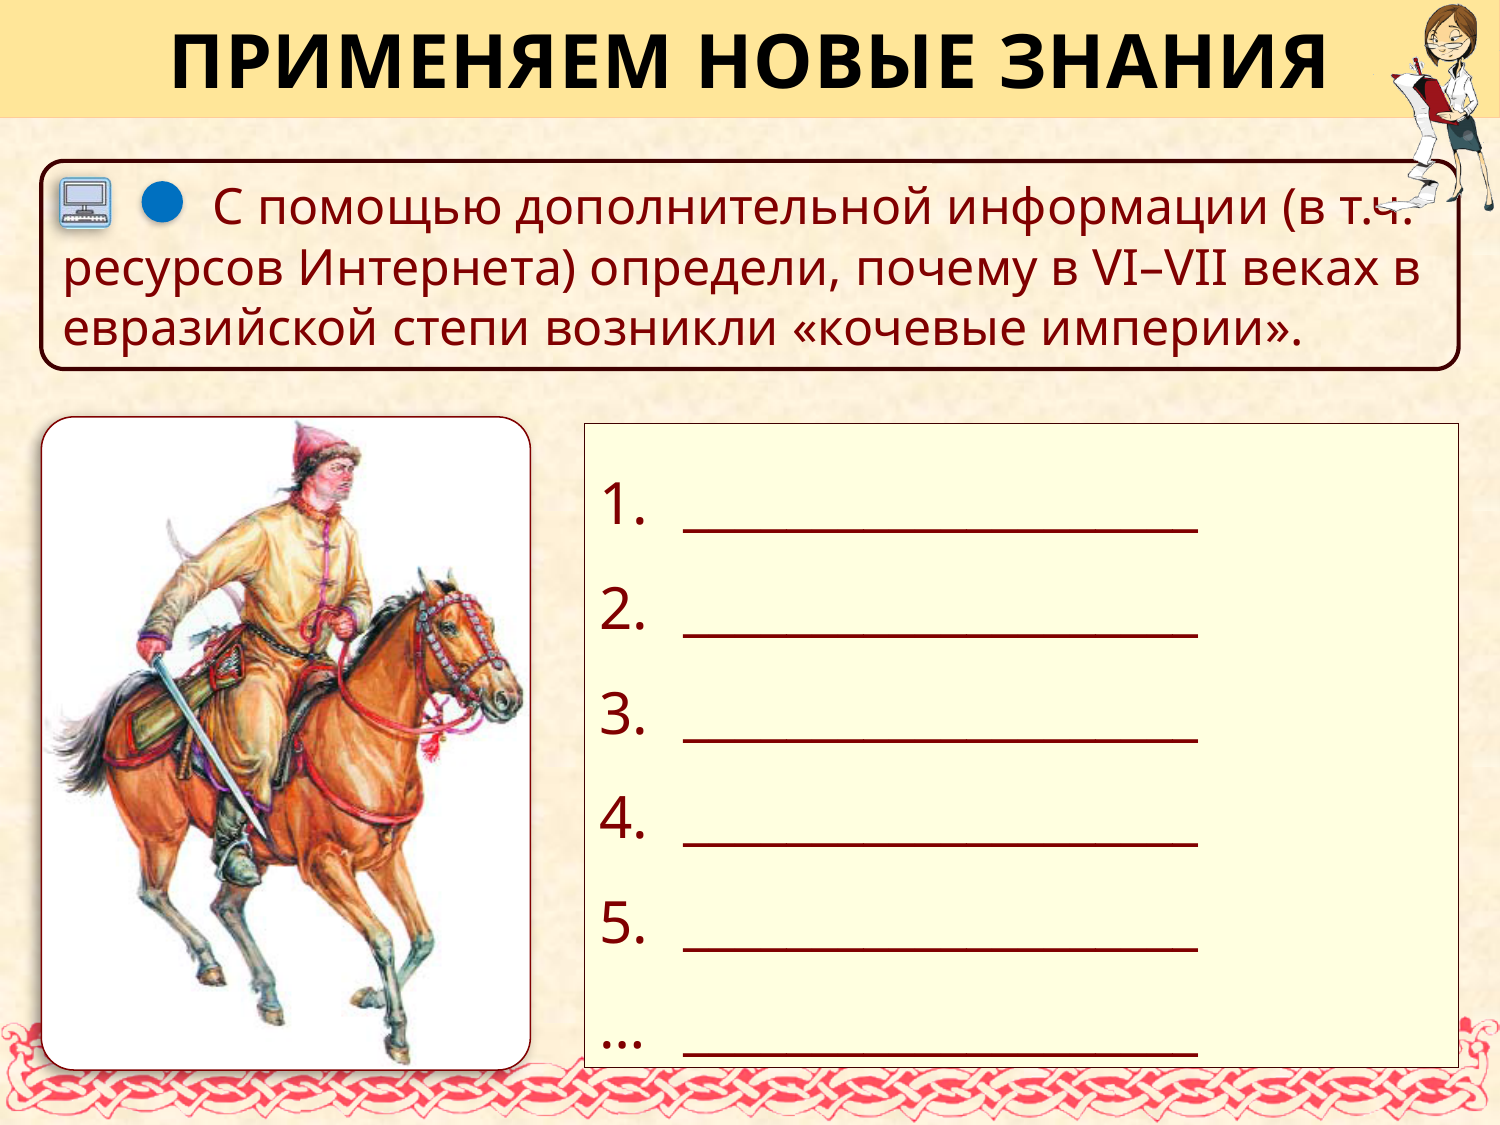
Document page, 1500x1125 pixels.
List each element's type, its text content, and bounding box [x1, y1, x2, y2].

text_box ____________________ ____________________ ____________________ ____________________ ____________________ ____________________ [584, 423, 1459, 1068]
picture [0, 0, 1500, 1125]
text_box С помощью дополнительной информации (в т.ч. ресурсов Интернета) определи, почему в VI–VII веках в евразийской степи возникли «кочевые империи». [41, 160, 1459, 370]
text_box [141, 181, 183, 223]
title ПРИМЕНЯЕМ НОВЫЕ ЗНАНИЯ [41, 0, 1371, 119]
